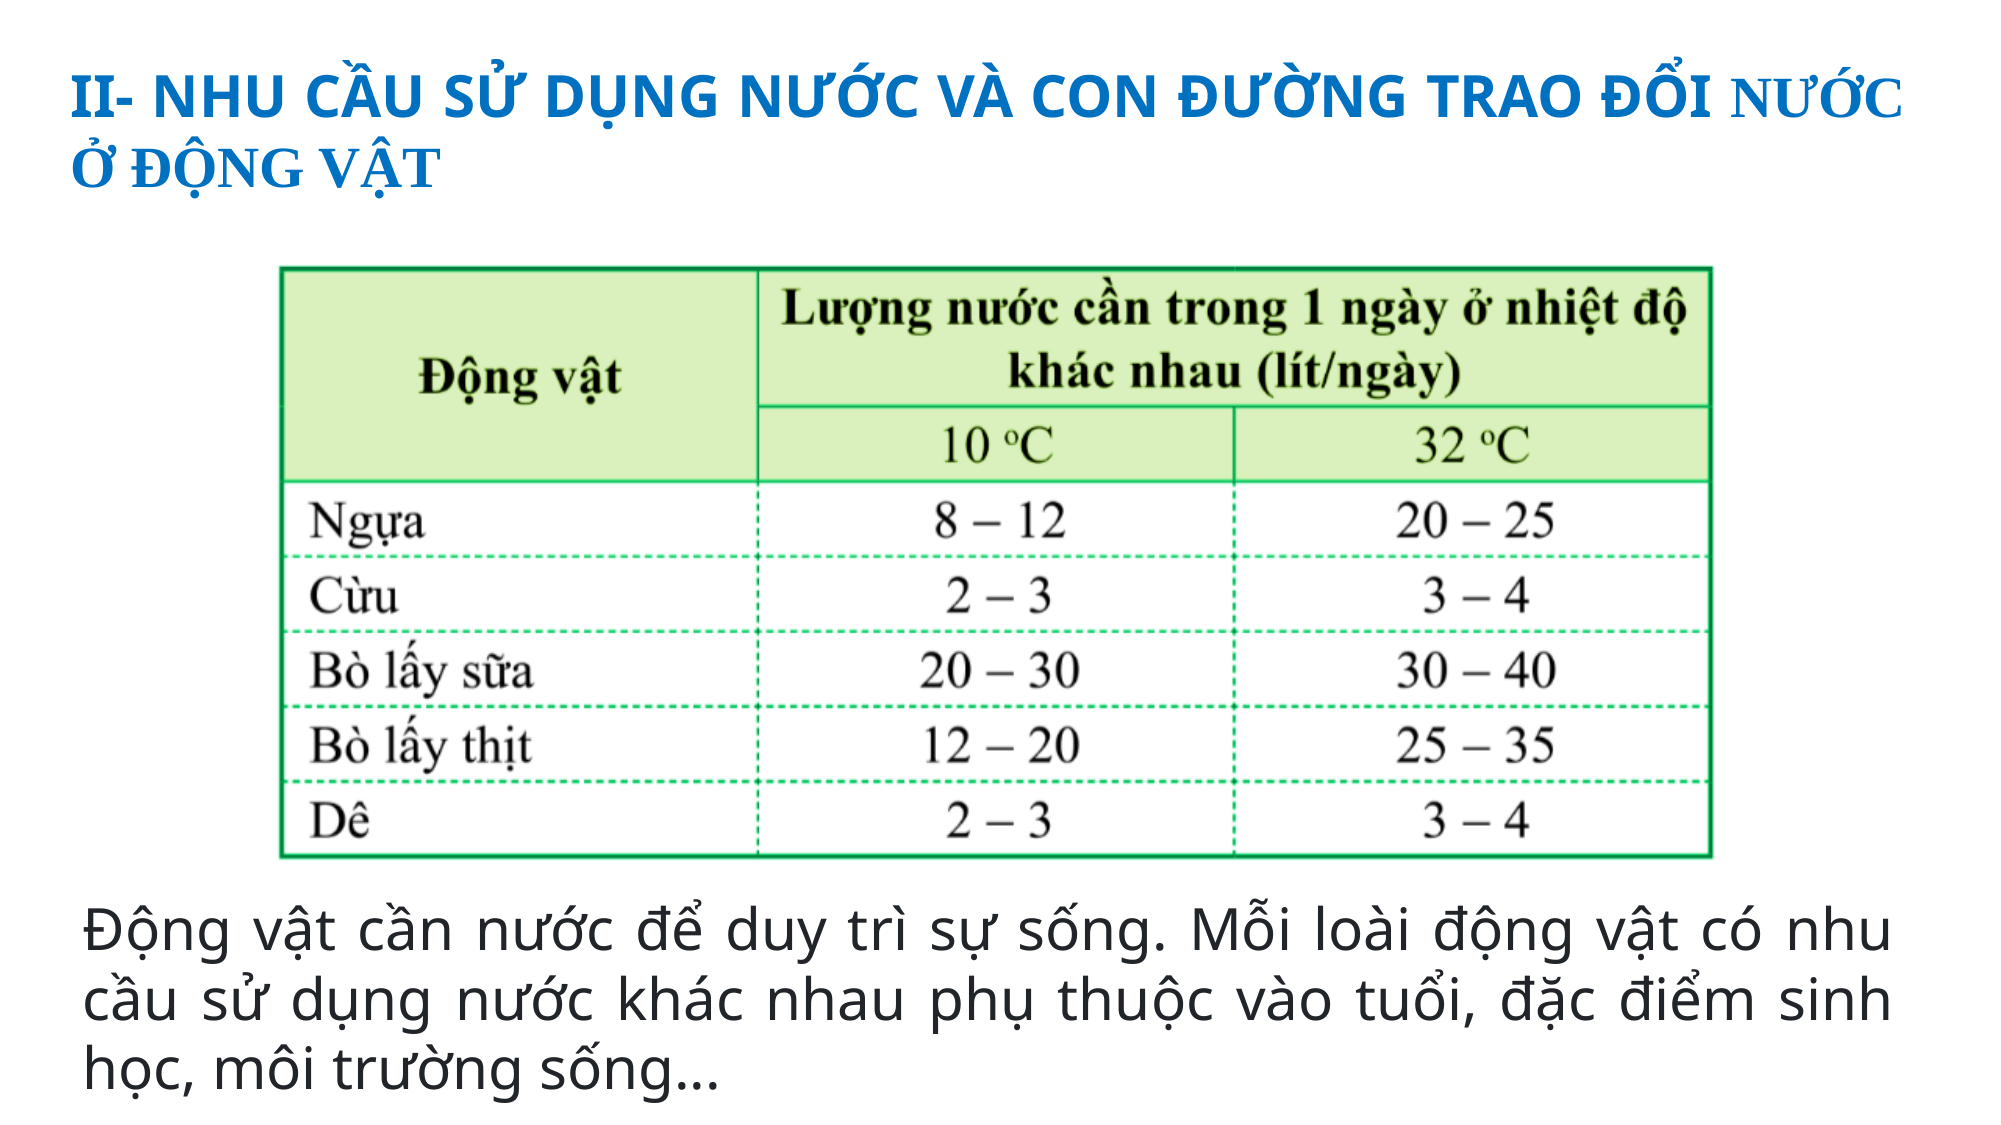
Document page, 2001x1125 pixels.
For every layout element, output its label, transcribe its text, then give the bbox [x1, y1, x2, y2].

picture [263, 256, 1736, 868]
text_box II- NHU CẦU SỬ DỤNG NƯỚC VÀ CON ĐƯỜNG TRAO ĐỔI NƯỚC Ở ĐỘNG VẬT [55, 52, 1921, 207]
text_box Động vật cần nước để duy trì sự sống. Mỗi loài động vật có nhu cầu sử dụng nước khác nhau phụ thuộc vào tuổi, đặc điểm sinh học, môi trường sống... [67, 884, 1909, 1109]
